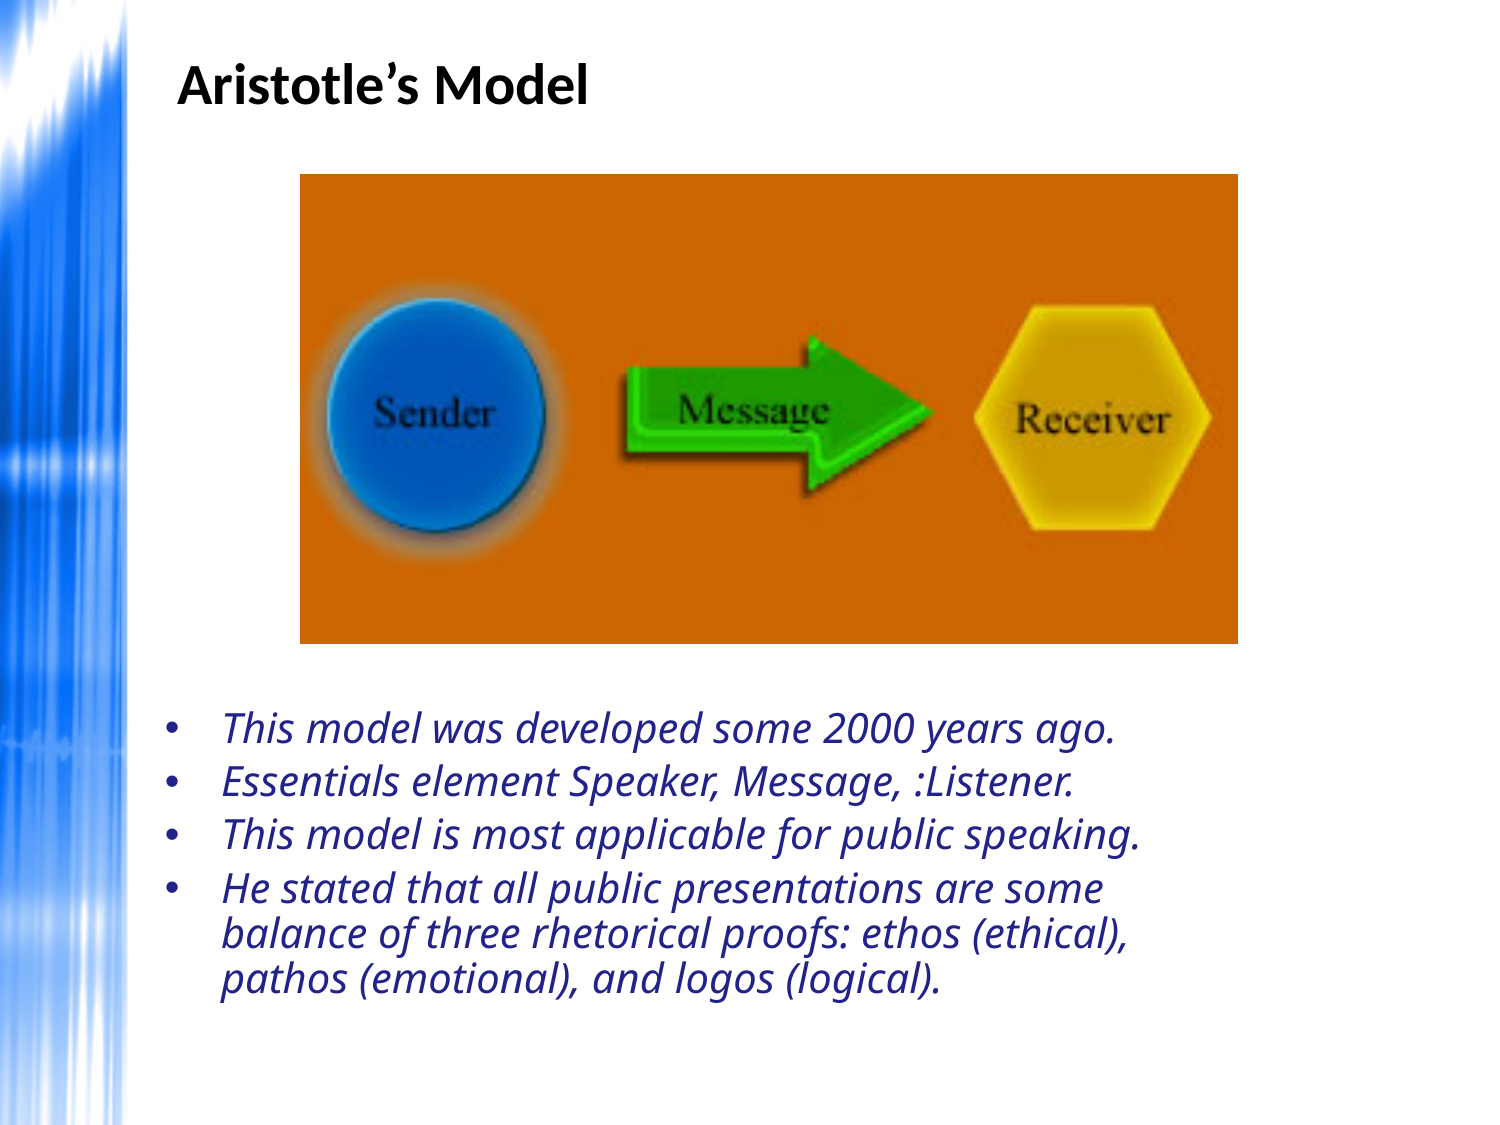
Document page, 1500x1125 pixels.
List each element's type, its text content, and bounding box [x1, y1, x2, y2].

picture [0, 0, 1500, 1125]
title Aristotle’s Model [162, 24, 1438, 138]
text_box This model was developed some 2000 years ago. Essentials element Speaker, Message, :Listener. This model is most applicable for public speaking. He stated that all public presentations are some balance of three rhetorical proofs: ethos (ethical), pathos (emotional), and logos (logical). [150, 699, 1225, 1088]
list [299, 174, 1238, 644]
